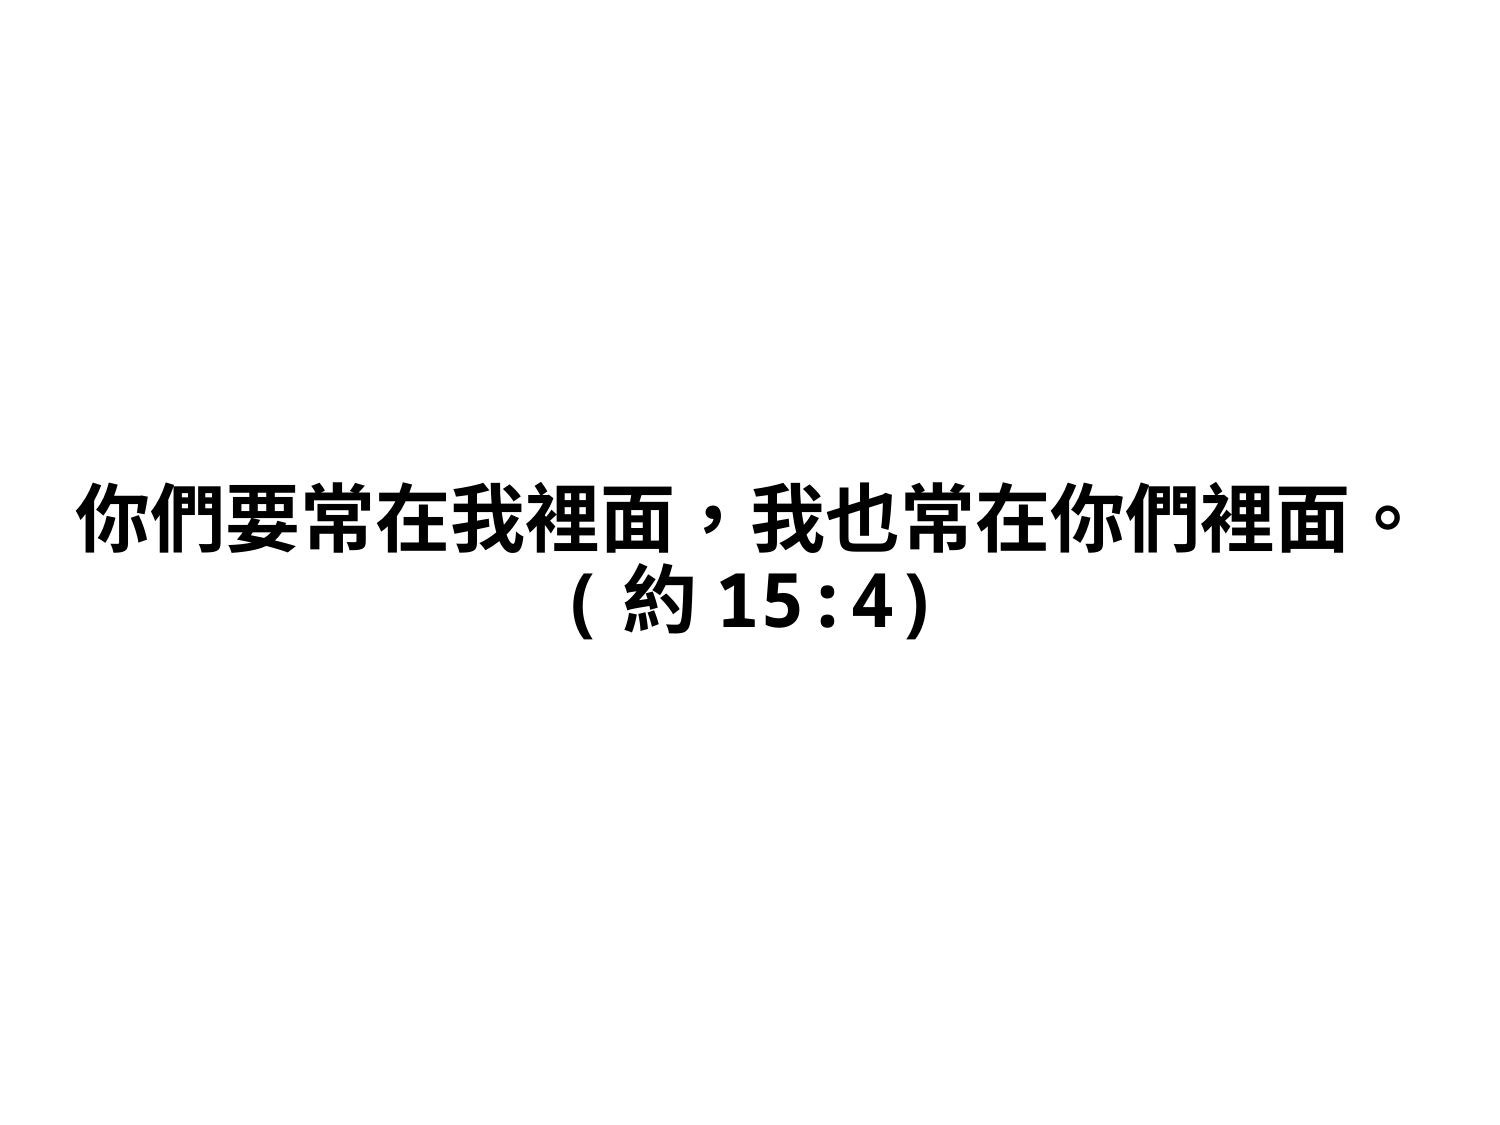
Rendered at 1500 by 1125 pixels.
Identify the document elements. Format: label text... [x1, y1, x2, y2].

title 你們要常在我裡面，我也常在你們裡面。 (約15:4) [17, 415, 1482, 710]
